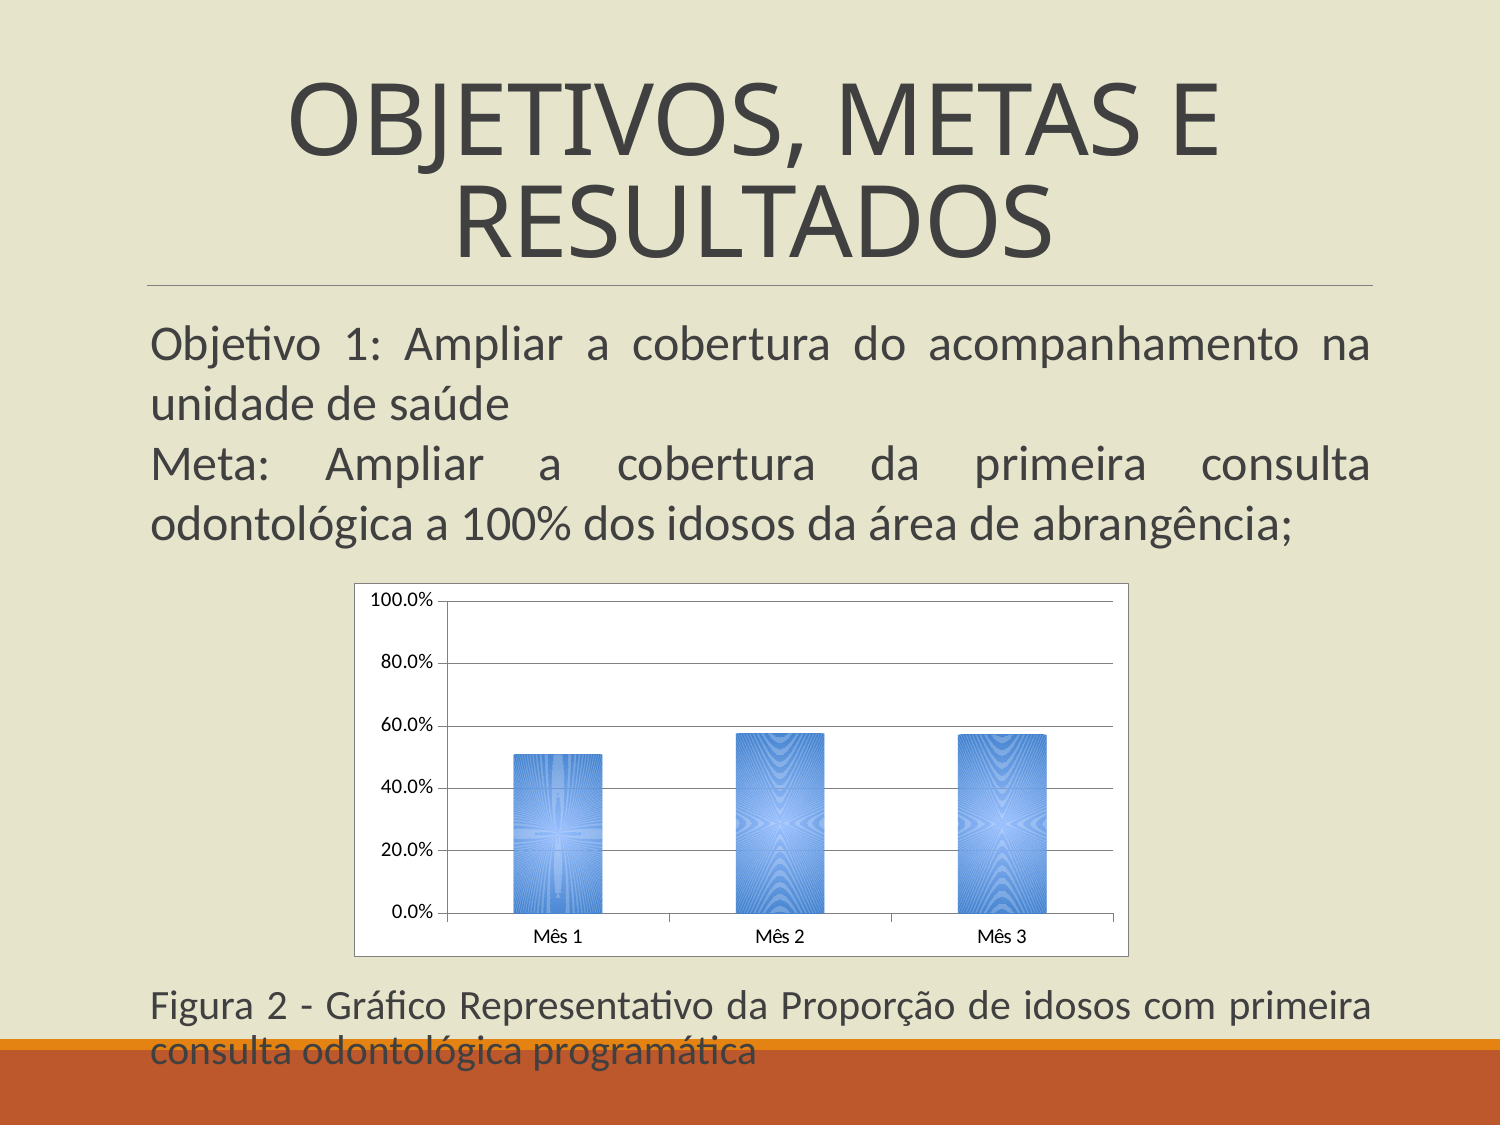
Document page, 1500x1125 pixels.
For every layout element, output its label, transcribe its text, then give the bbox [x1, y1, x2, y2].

list Objetivo 1: Ampliar a cobertura do acompanhamento na unidade de saúde Meta: Ampliar a cobertura da primeira consulta odontológica a 100% dos idosos da área de abrangência; Figura 2 - Gráfico Representativo da Proporção de idosos com primeira consulta odontológica programática [135, 302, 1373, 1125]
chart [353, 582, 1130, 957]
title OBJETIVOS, METAS E RESULTADOS [135, 47, 1373, 285]
